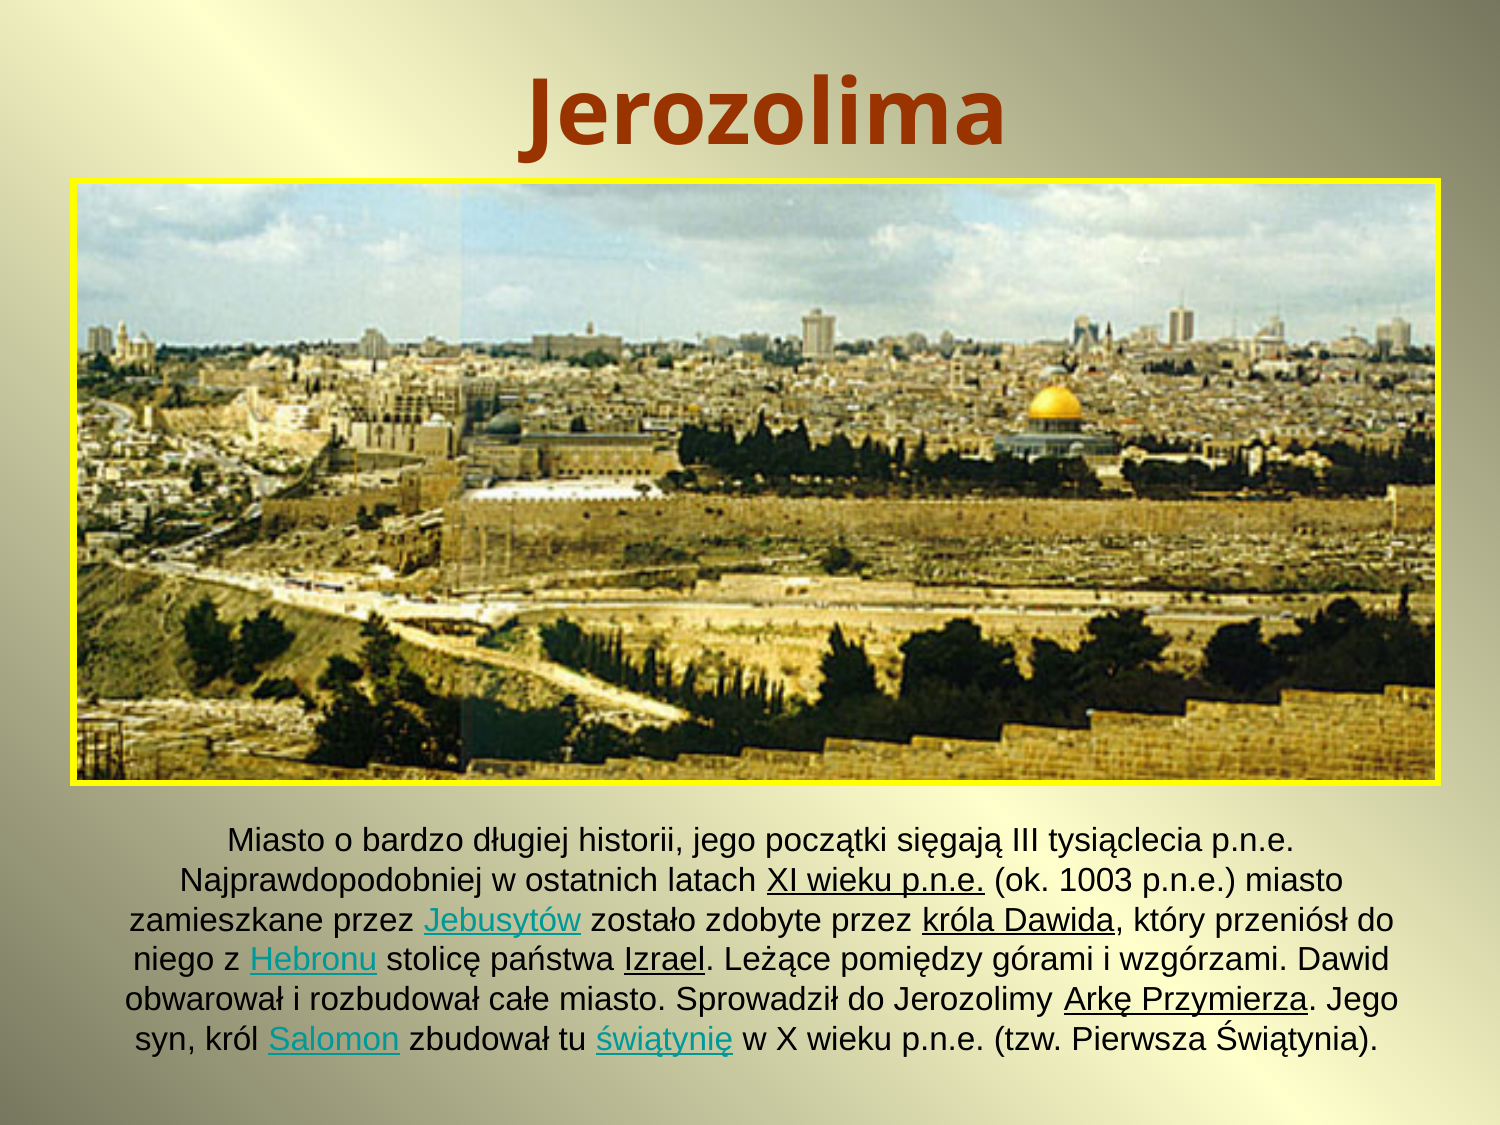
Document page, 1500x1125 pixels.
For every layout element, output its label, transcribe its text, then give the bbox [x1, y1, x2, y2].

text_box Miasto o bardzo długiej historii, jego początki sięgają III tysiąclecia p.n.e. Najprawdopodobniej w ostatnich latach XI wieku p.n.e. (ok. 1003 p.n.e.) miasto zamieszkane przez Jebusytów zostało zdobyte przez króla Dawida, który przeniósł do niego z Hebronu stolicę państwa Izrael. Leżące pomiędzy górami i wzgórzami. Dawid obwarował i rozbudował całe miasto. Sprowadził do Jerozolimy Arkę Przymierza. Jego syn, król Salomon zbudował tu świątynię w X wieku p.n.e. (tzw. Pierwsza Świątynia). [76, 810, 1447, 1065]
title Jerozolima [348, 42, 1187, 174]
picture [76, 184, 1436, 781]
